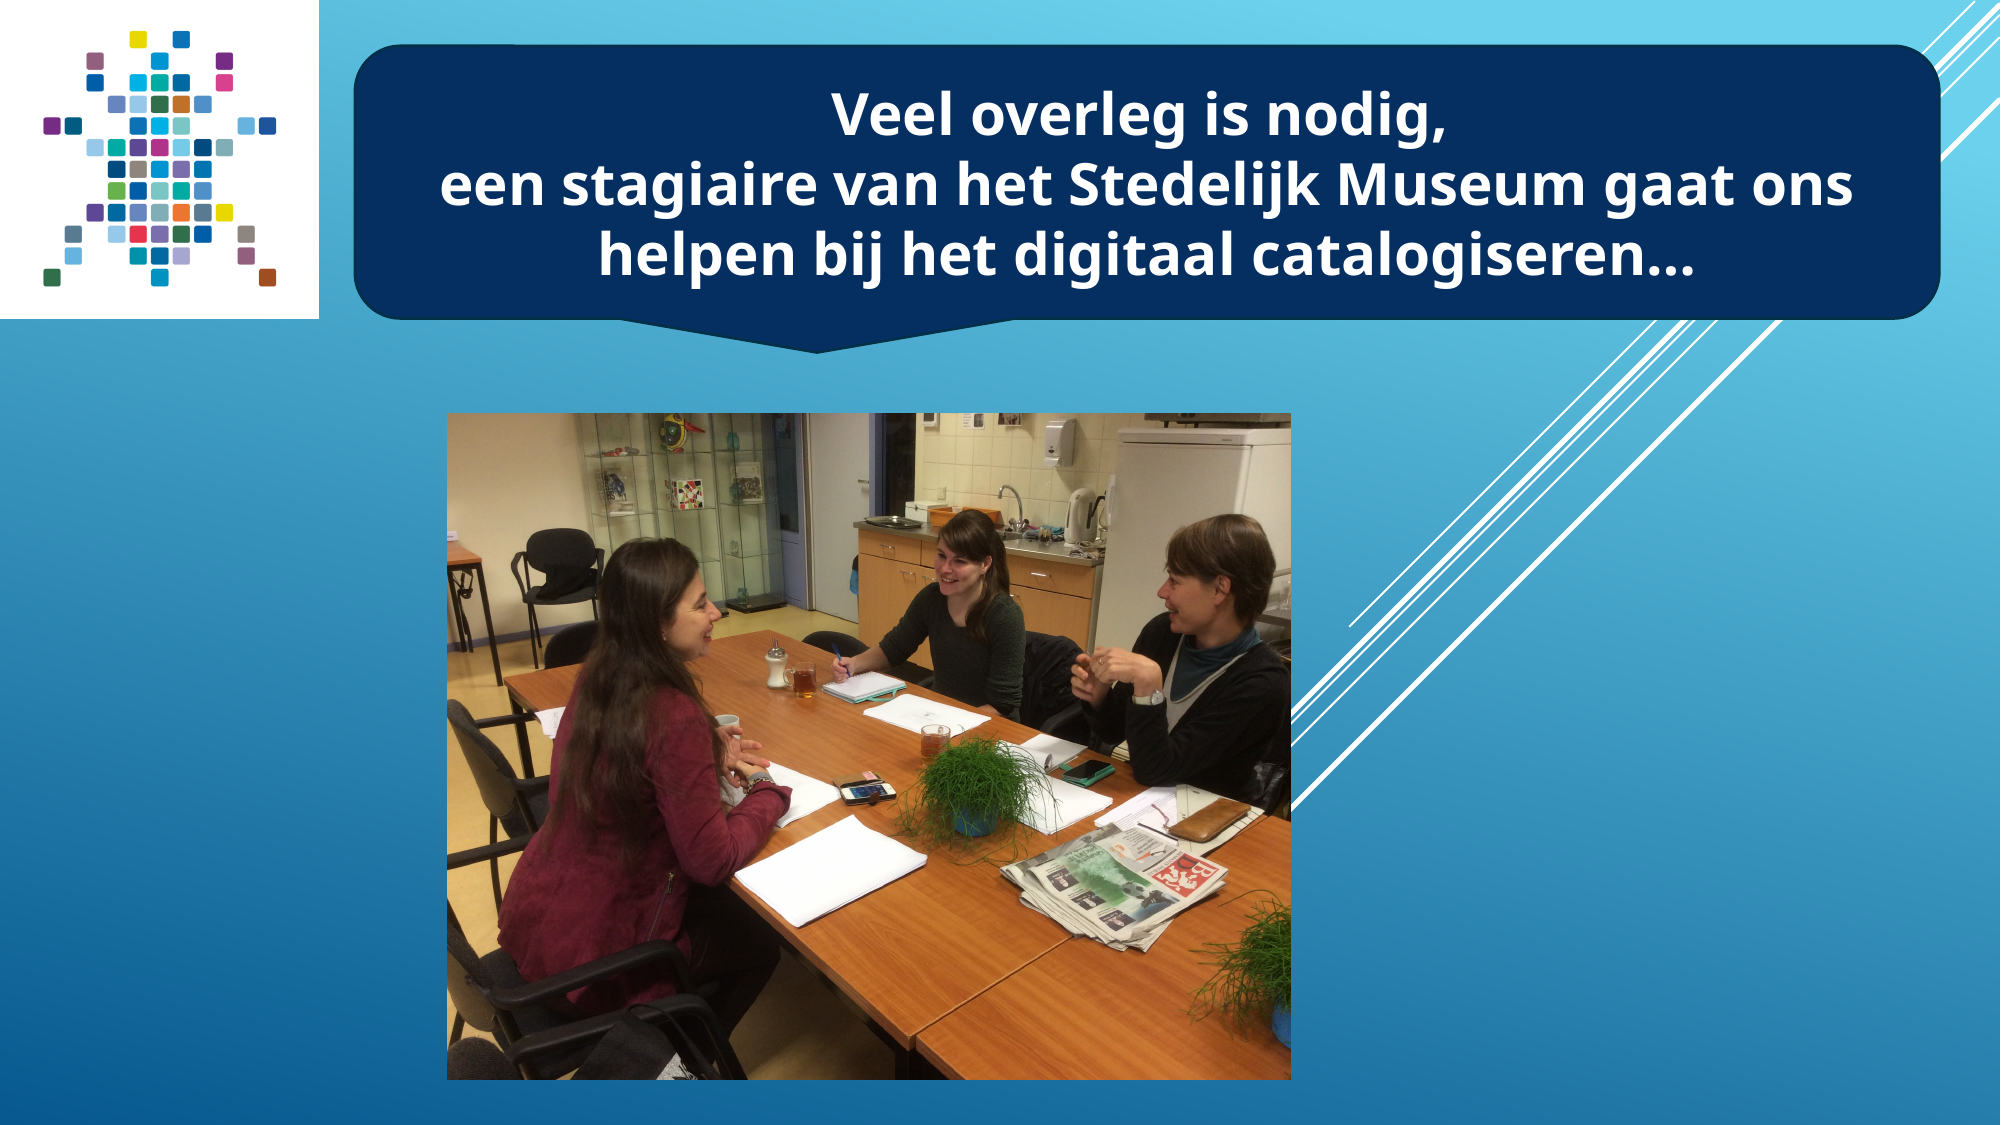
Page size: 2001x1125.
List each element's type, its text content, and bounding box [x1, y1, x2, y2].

text_box Veel overleg is nodig, een stagiaire van het Stedelijk Museum gaat ons helpen bij het digitaal catalogiseren… [353, 44, 1941, 354]
picture [0, 0, 319, 319]
picture [447, 413, 1292, 1080]
